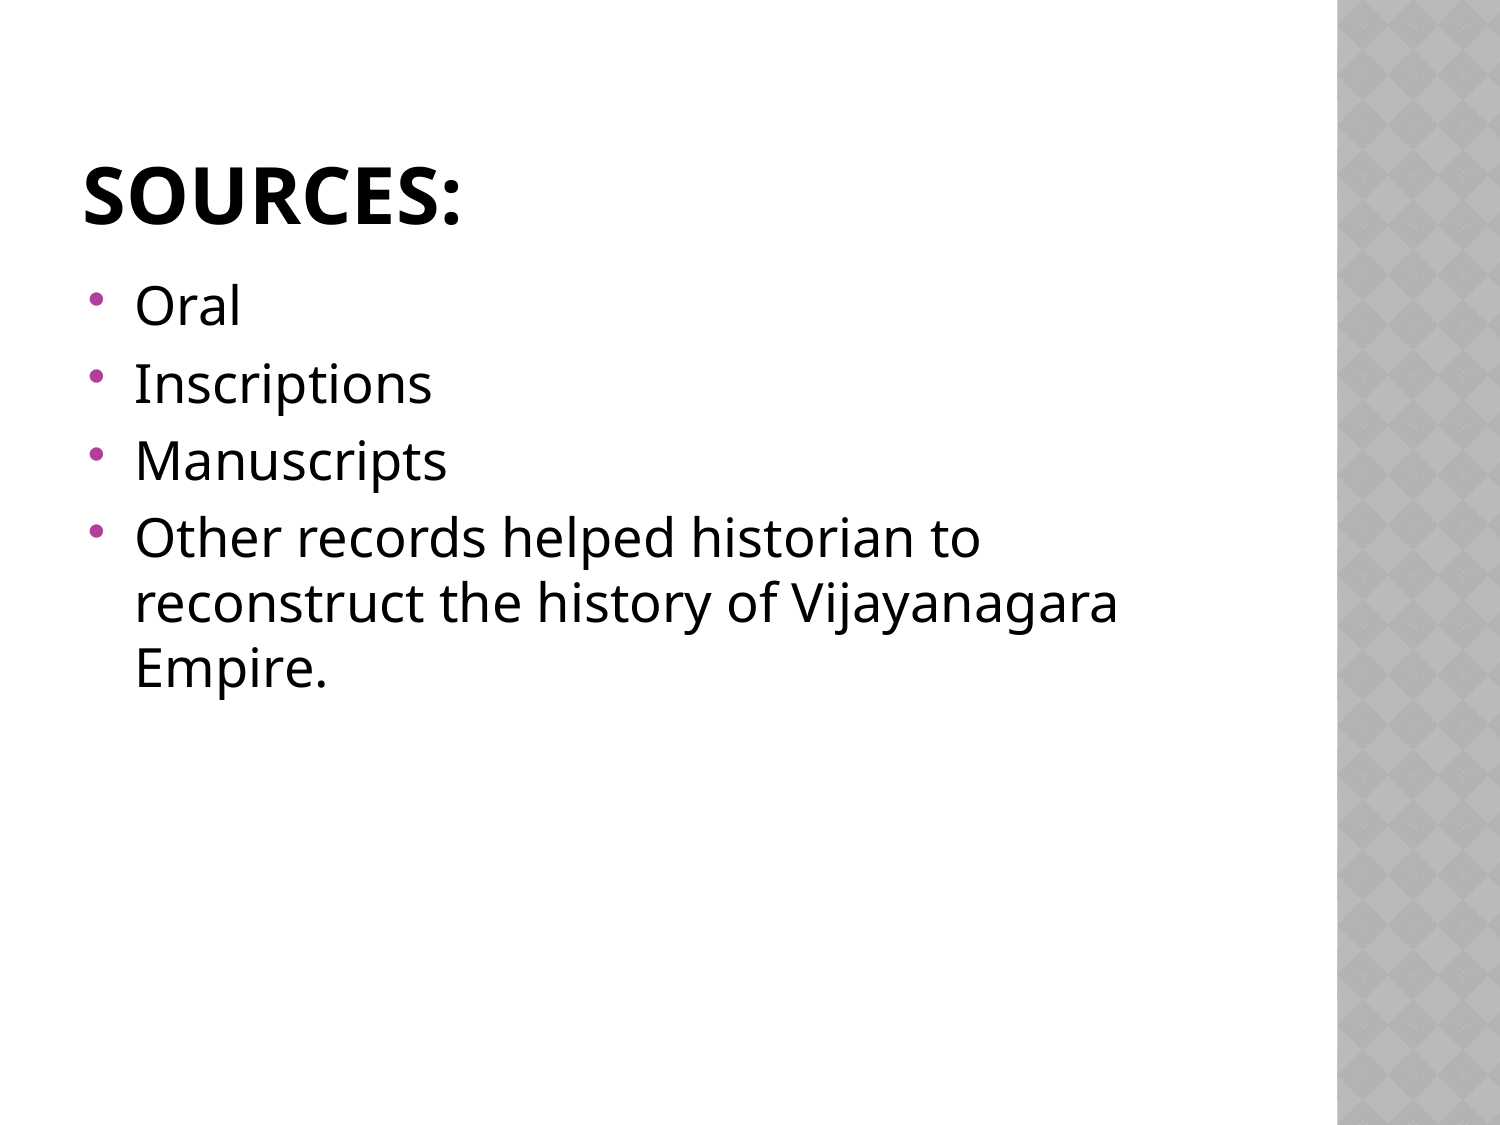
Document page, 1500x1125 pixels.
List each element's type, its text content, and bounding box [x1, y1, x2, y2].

title Sources: [75, 52, 1263, 240]
list Oral Inscriptions Manuscripts Other records helped historian to reconstruct the history of Vijayanagara Empire. [75, 264, 1263, 1059]
